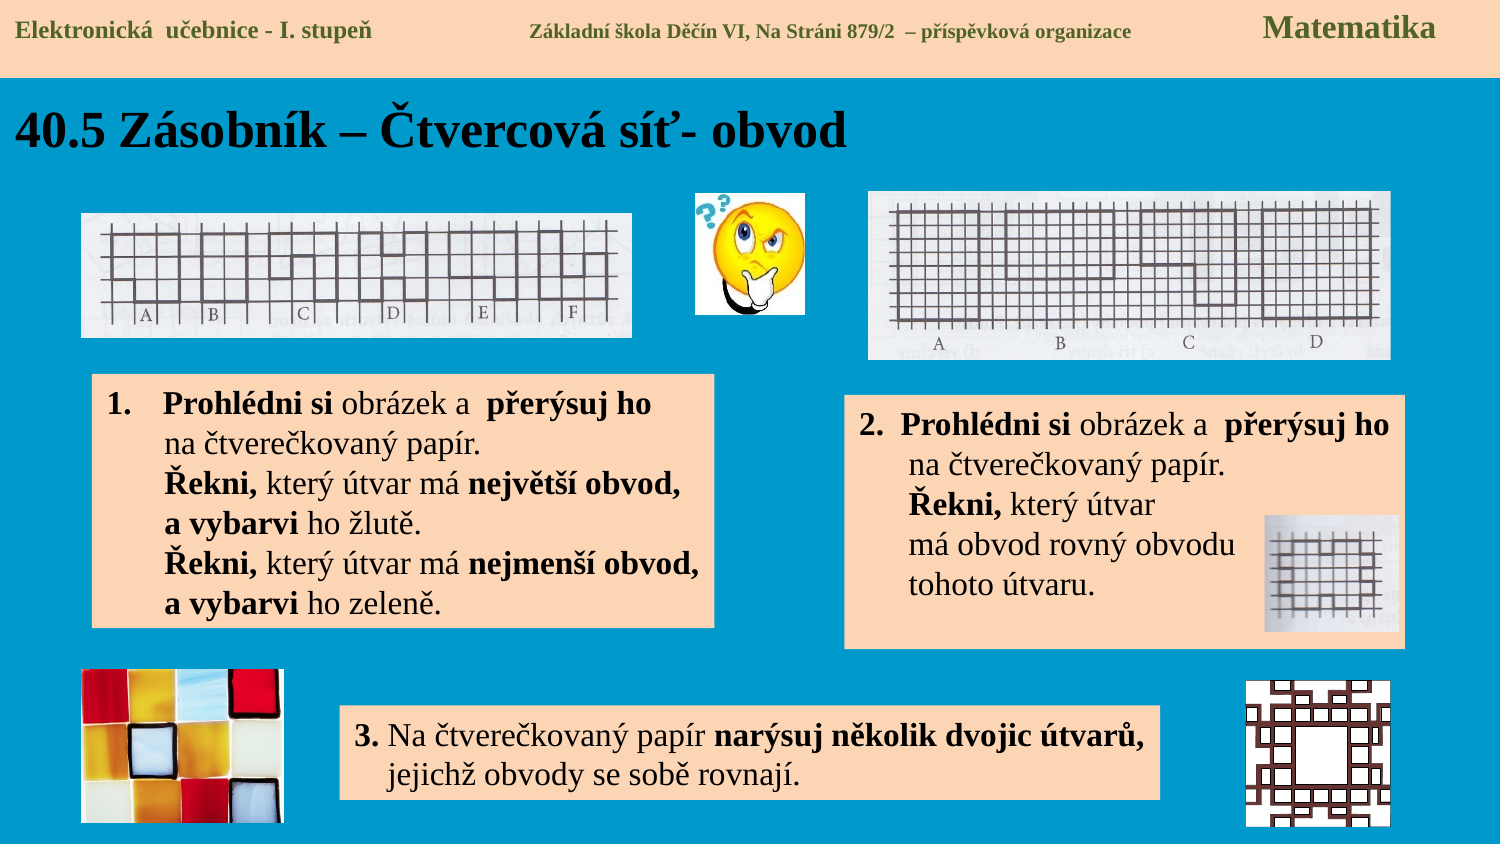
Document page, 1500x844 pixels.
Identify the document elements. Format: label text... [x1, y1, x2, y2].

text_box 3. Na čtverečkovaný papír narýsuj několik dvojic útvarů, jejichž obvody se sobě rovnají. [339, 705, 1161, 800]
picture [696, 194, 804, 314]
picture [82, 214, 631, 337]
text_box 40.5 Zásobník – Čtvercová síť- obvod [0, 77, 892, 175]
picture [869, 192, 1390, 359]
text_box Prohlédni si obrázek a přerýsuj ho na čtverečkovaný papír. Řekni, který útvar má největší obvod, a vybarvi ho žlutě. Řekni, který útvar má nejmenší obvod, a vybarvi ho zeleně. [91, 373, 715, 629]
text_box 2. Prohlédni si obrázek a přerýsuj ho na čtverečkovaný papír. Řekni, který útvar má obvod rovný obvodu tohoto útvaru. [844, 394, 1405, 650]
text_box Elektronická učebnice - I. stupeň Základní škola Děčín VI, Na Stráni 879/2 – příspěvková organizace Matematika [0, 0, 1500, 78]
picture [1264, 514, 1400, 632]
picture [1246, 681, 1390, 826]
picture [82, 670, 283, 822]
